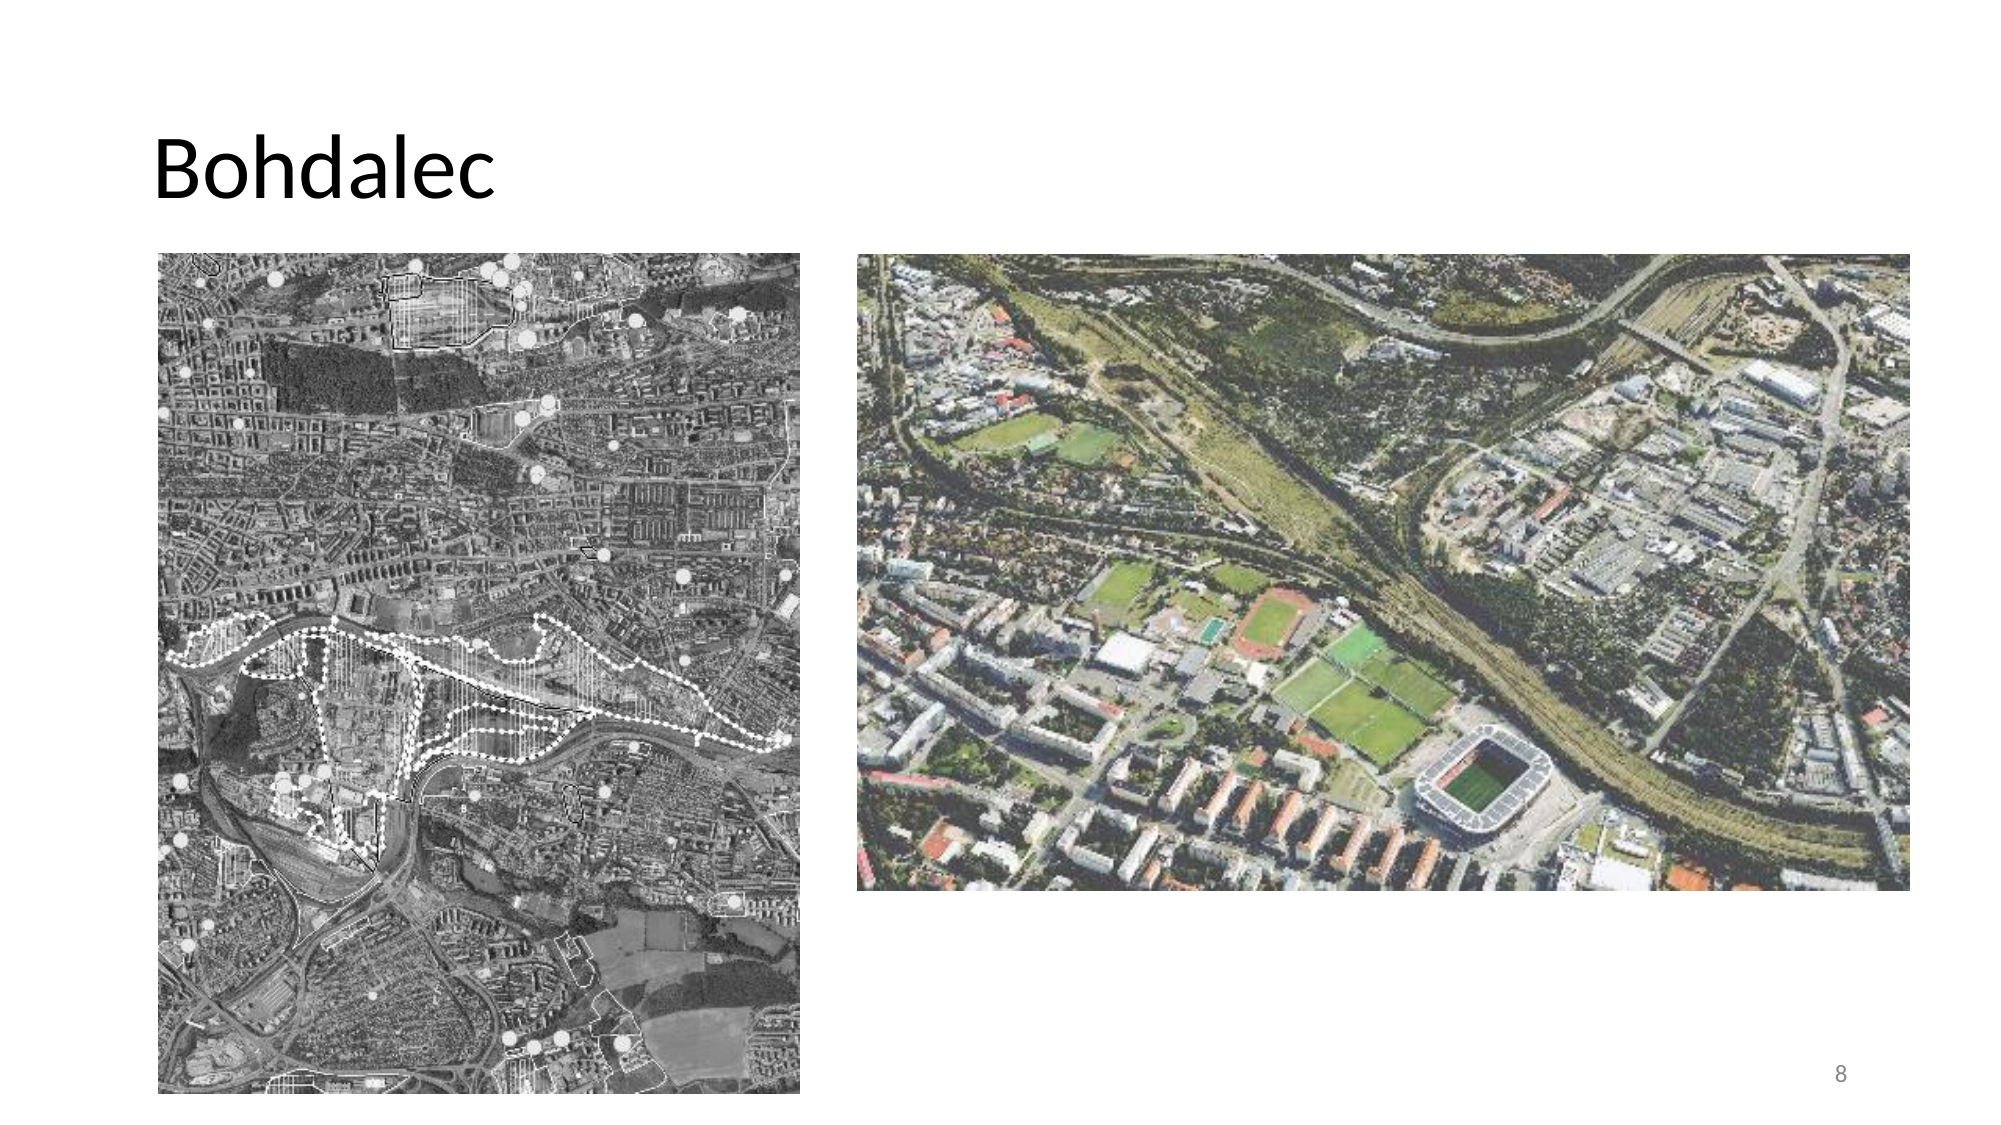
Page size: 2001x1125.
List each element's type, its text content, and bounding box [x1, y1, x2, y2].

picture [158, 253, 801, 1094]
slide_number 8 [1412, 1042, 1863, 1103]
title Bohdalec [137, 59, 1863, 278]
picture [857, 254, 1911, 891]
